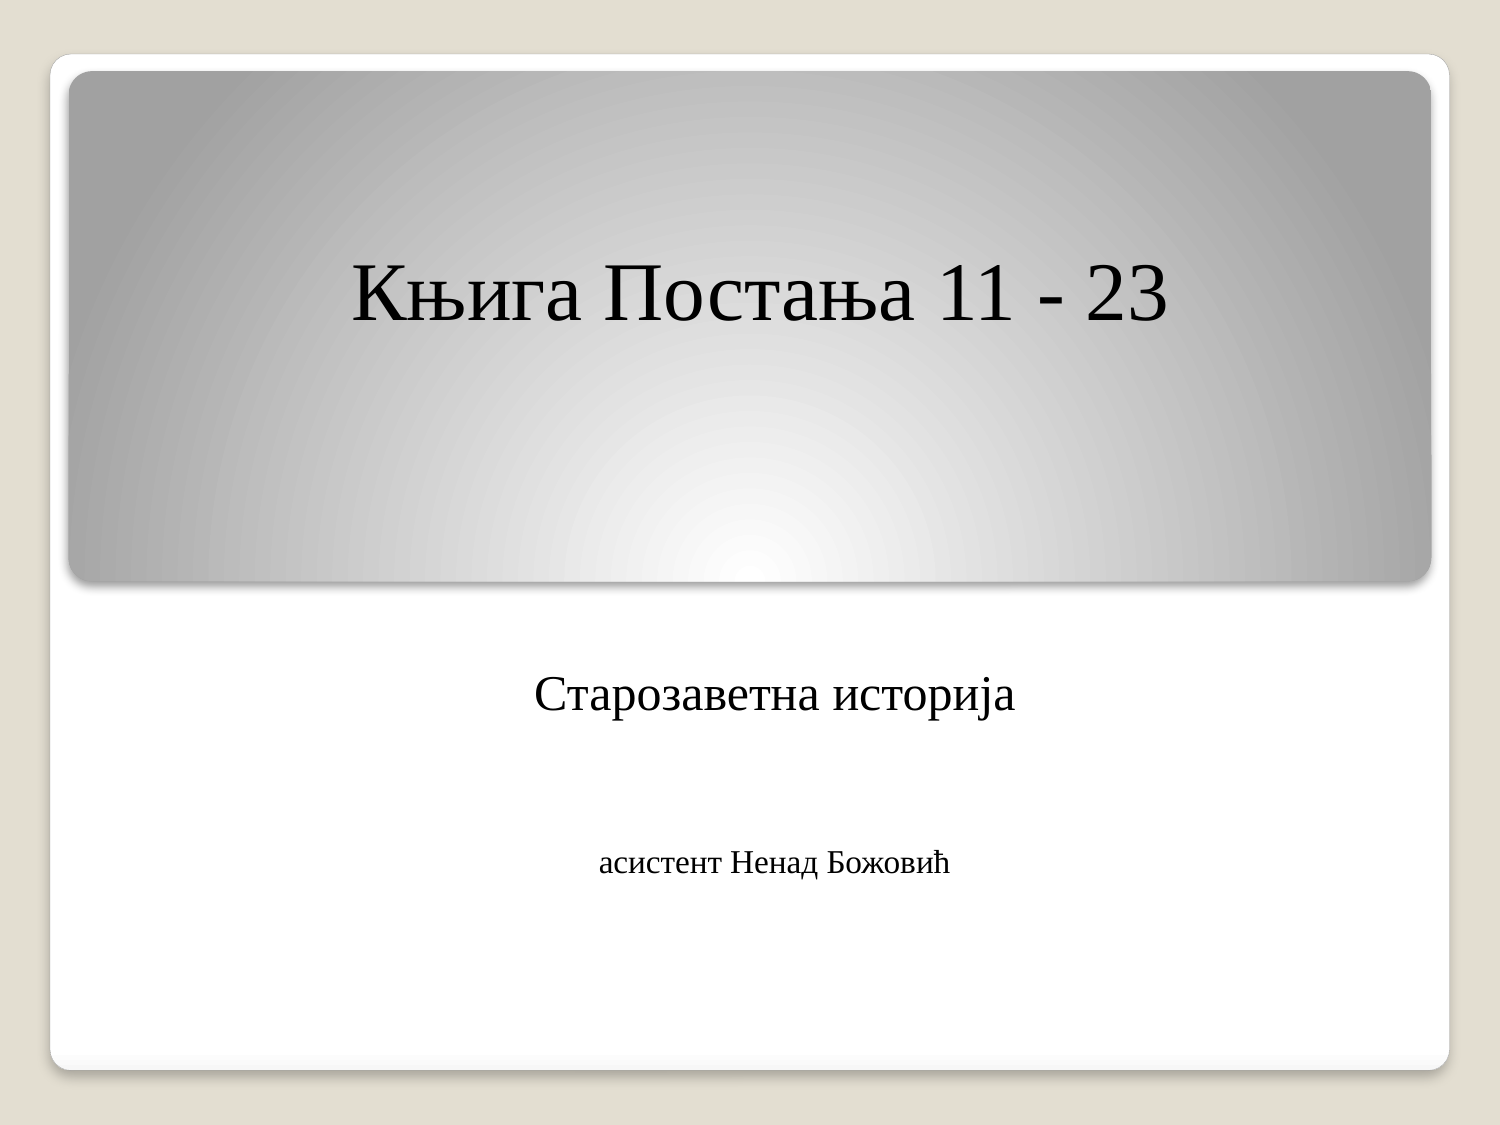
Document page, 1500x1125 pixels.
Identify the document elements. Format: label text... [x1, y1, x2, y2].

subtitle Књига Постања 11 - 23 [112, 237, 1388, 388]
title Старозаветна историја асистент Ненад Божовић [137, 600, 1413, 888]
